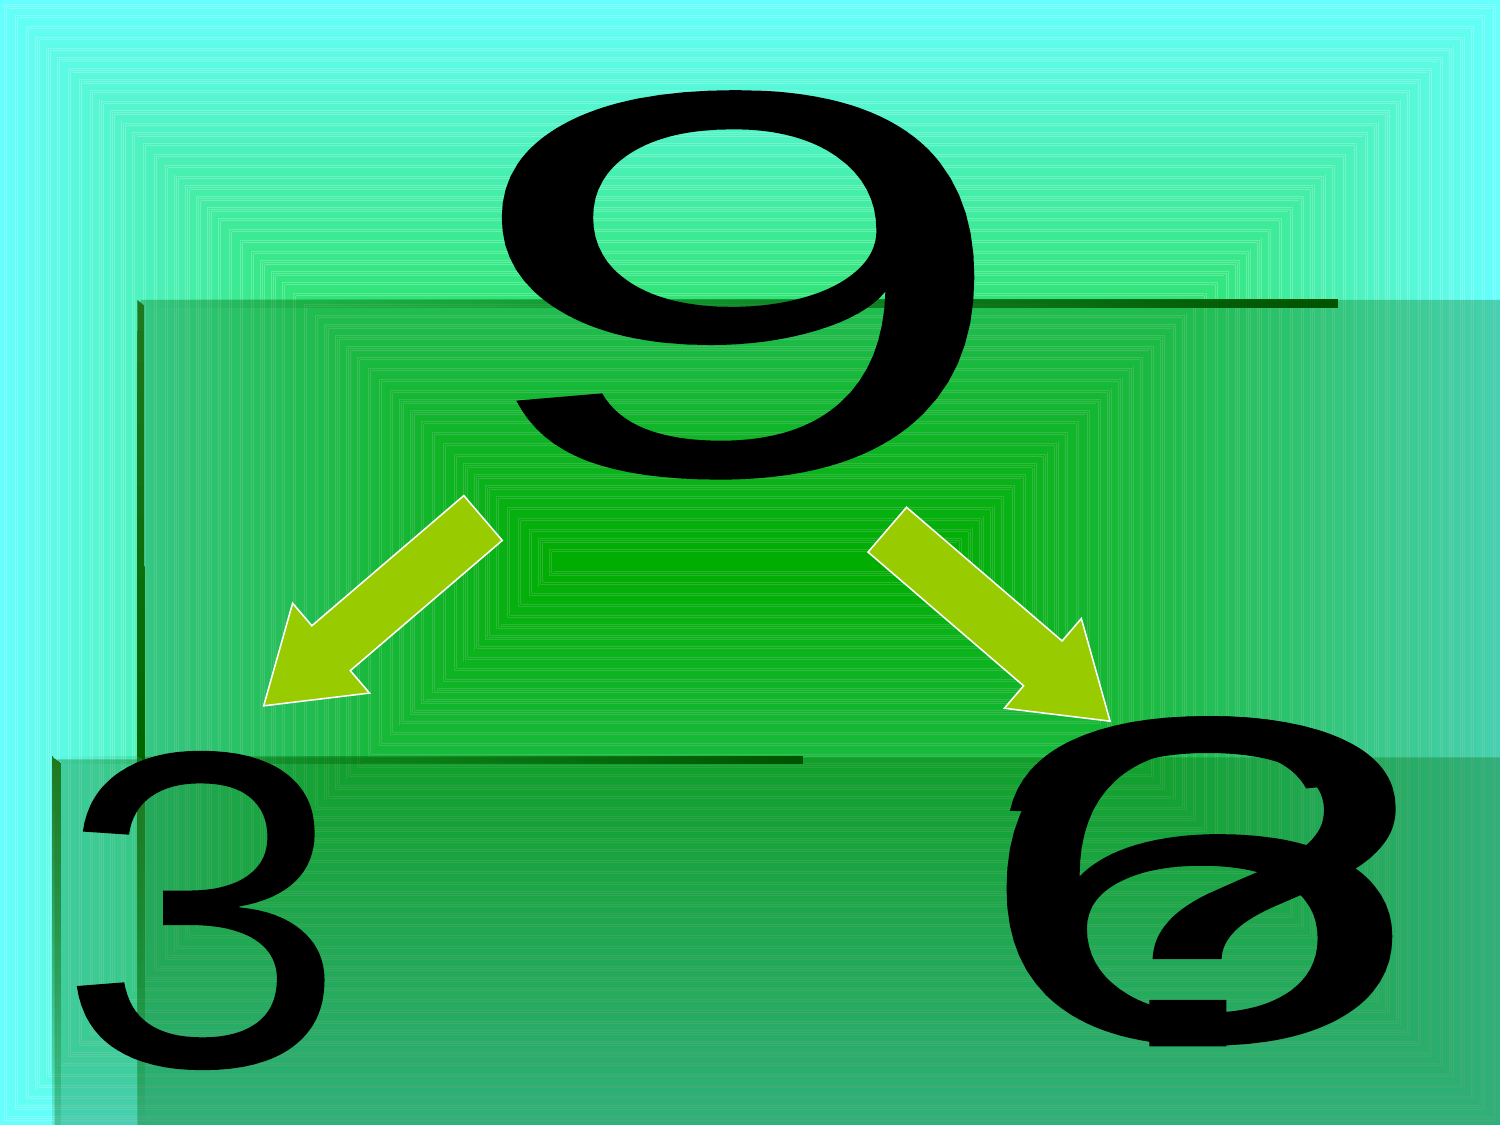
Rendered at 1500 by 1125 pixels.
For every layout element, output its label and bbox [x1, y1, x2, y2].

text_box [868, 507, 1111, 722]
text_box [263, 495, 503, 706]
